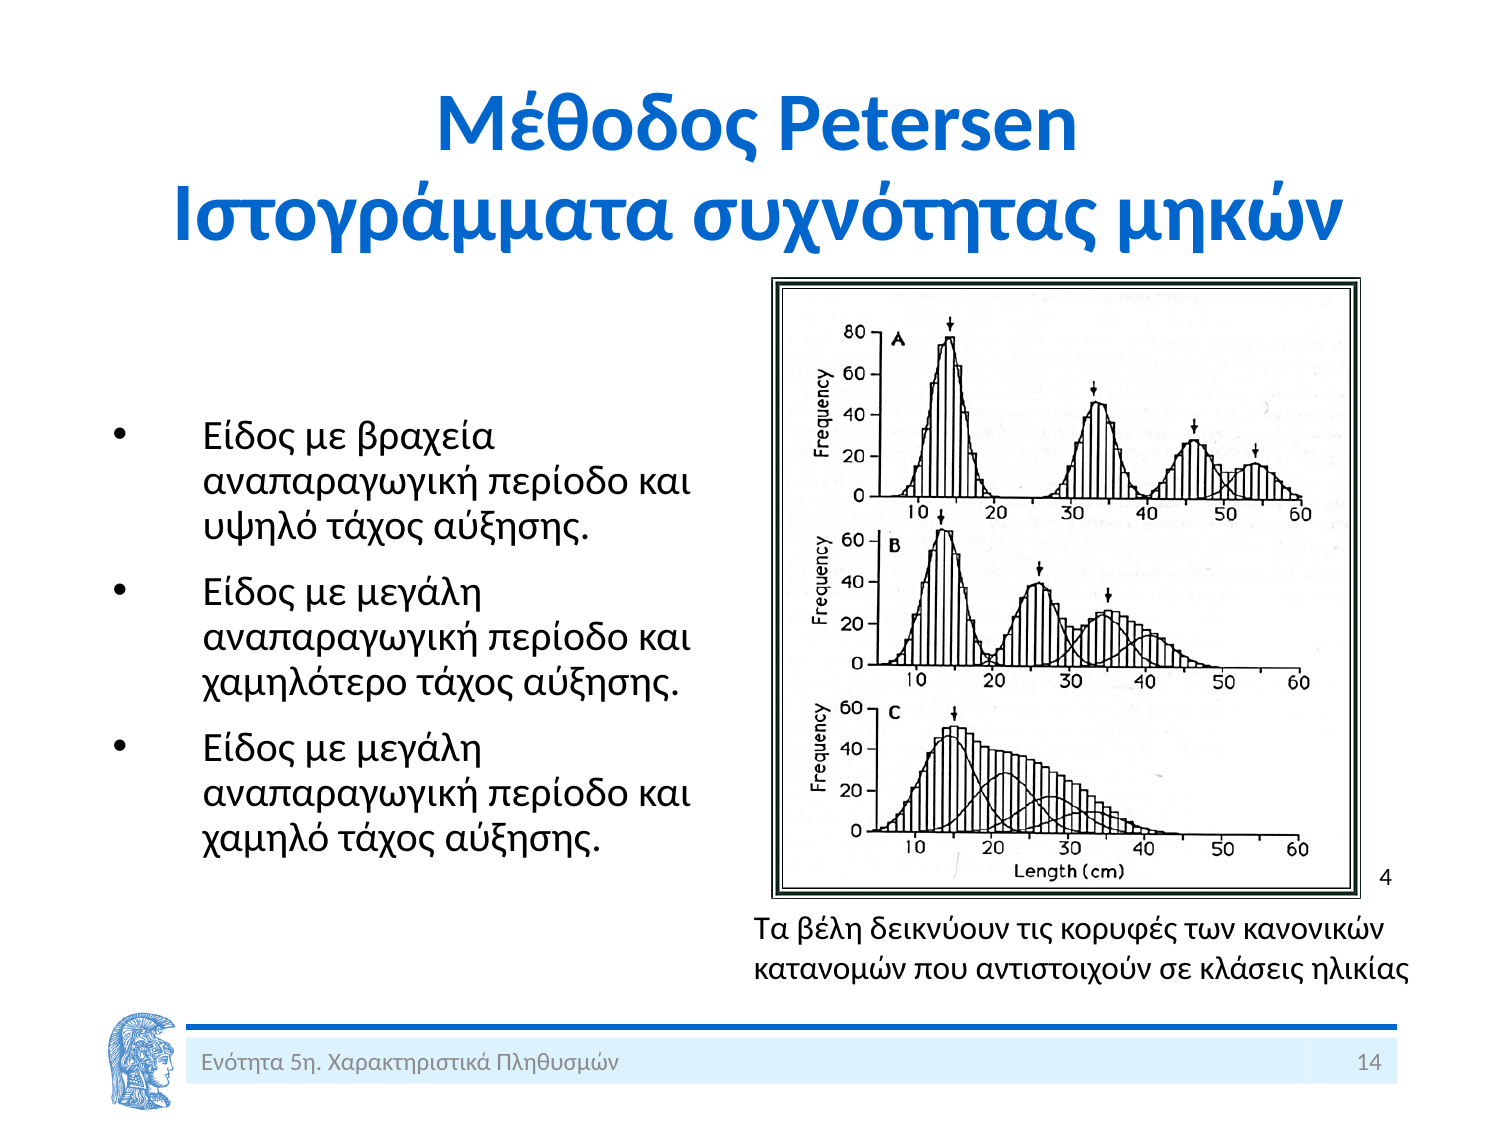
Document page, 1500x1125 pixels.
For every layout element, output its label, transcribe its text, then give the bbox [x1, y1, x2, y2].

footer Ενότητα 5η. Χαρακτηριστικά Πληθυσμών [186, 1037, 1306, 1084]
picture [103, 1011, 186, 1114]
title Μέθοδος Petersen Iστογράμματα συχνότητας μηκών [103, 59, 1397, 278]
text_box 4 [1364, 852, 1407, 898]
list Είδος με βραχεία αναπαραγωγική περίοδο και υψηλό τάχος αύξησης. Είδος με μεγάλη αναπαραγωγική περίοδο και χαμηλότερο τάχος αύξησης. Είδος με μεγάλη αναπαραγωγική περίοδο και χαμηλό τάχος αύξησης. [97, 277, 735, 992]
slide_number 14 [1306, 1037, 1397, 1084]
text_box Τα βέλη δεικνύουν τις κορυφές των κανονικών κατανομών που αντιστοιχούν σε κλάσεις ηλικίας [738, 898, 1500, 994]
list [771, 277, 1361, 899]
